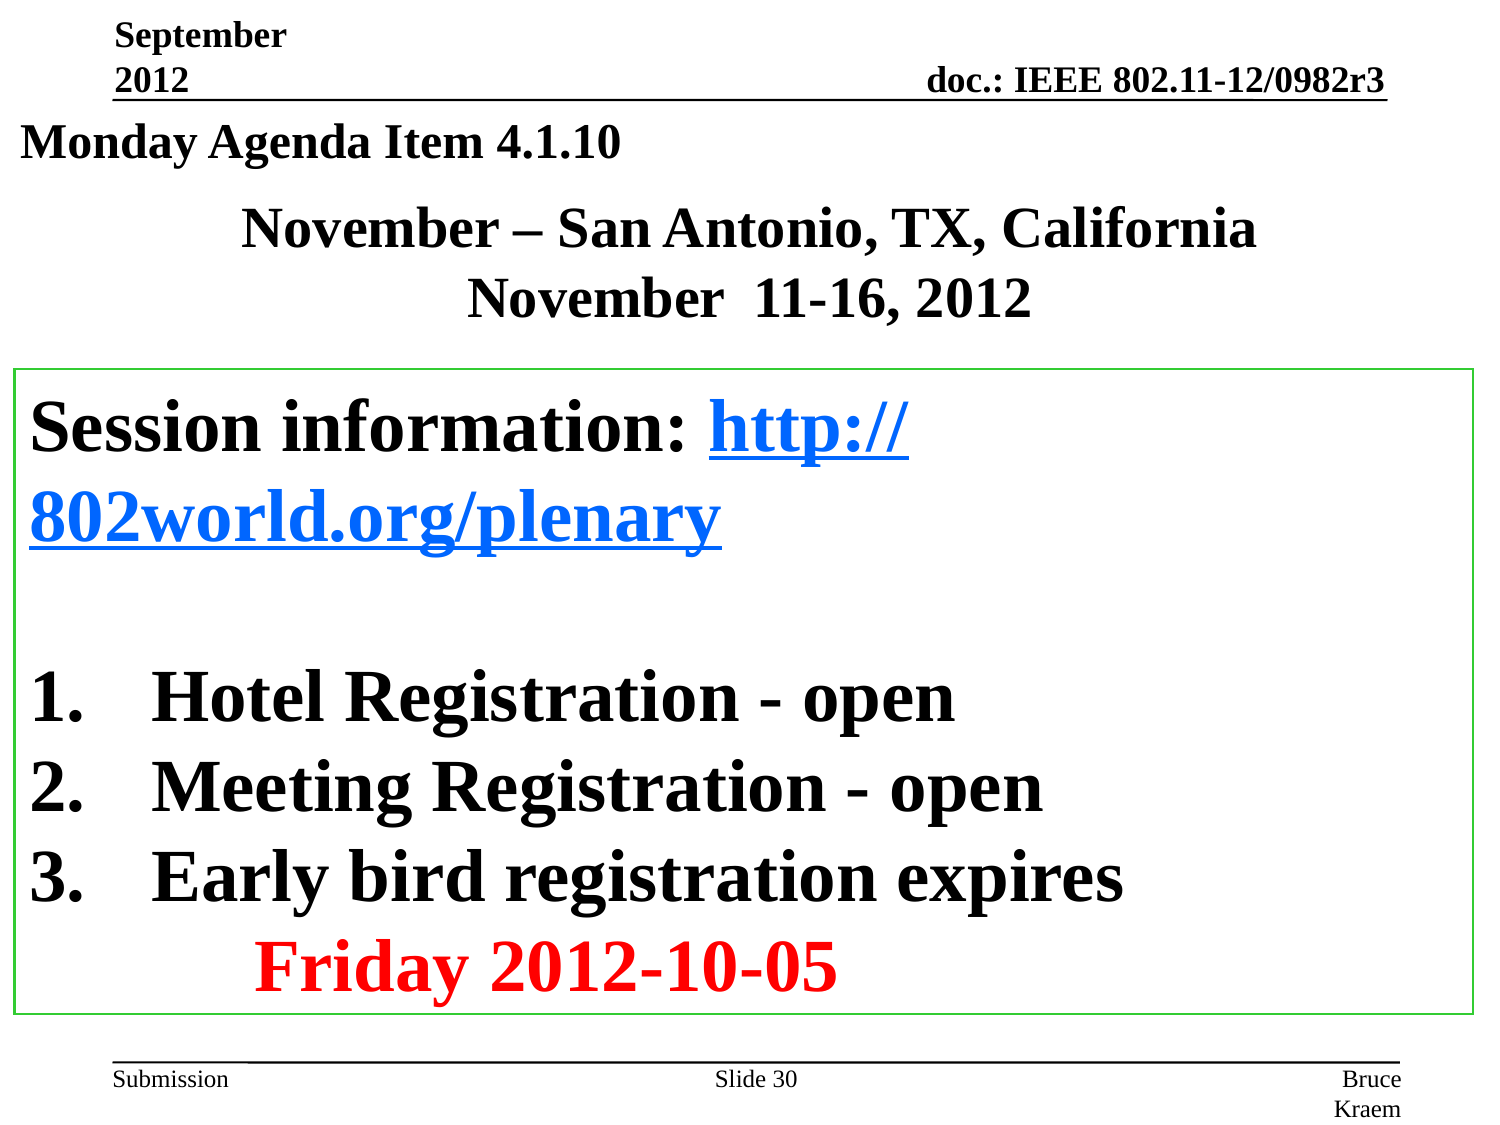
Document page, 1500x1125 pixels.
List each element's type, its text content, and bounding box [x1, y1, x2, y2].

footer Bruce Kraemer, Marvell [1325, 1062, 1402, 1093]
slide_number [114, 54, 366, 100]
text_box Session information: http://802world.org/plenary Hotel Registration - open Meeting Registration - open Early bird registration expires Friday 2012-10-05 [14, 369, 1473, 1015]
slide_number Slide 30 [714, 1062, 798, 1093]
title November – San Antonio, TX, California November 11-16, 2012 [112, 177, 1388, 341]
text_box Monday Agenda Item 4.1.10 [5, 101, 637, 176]
